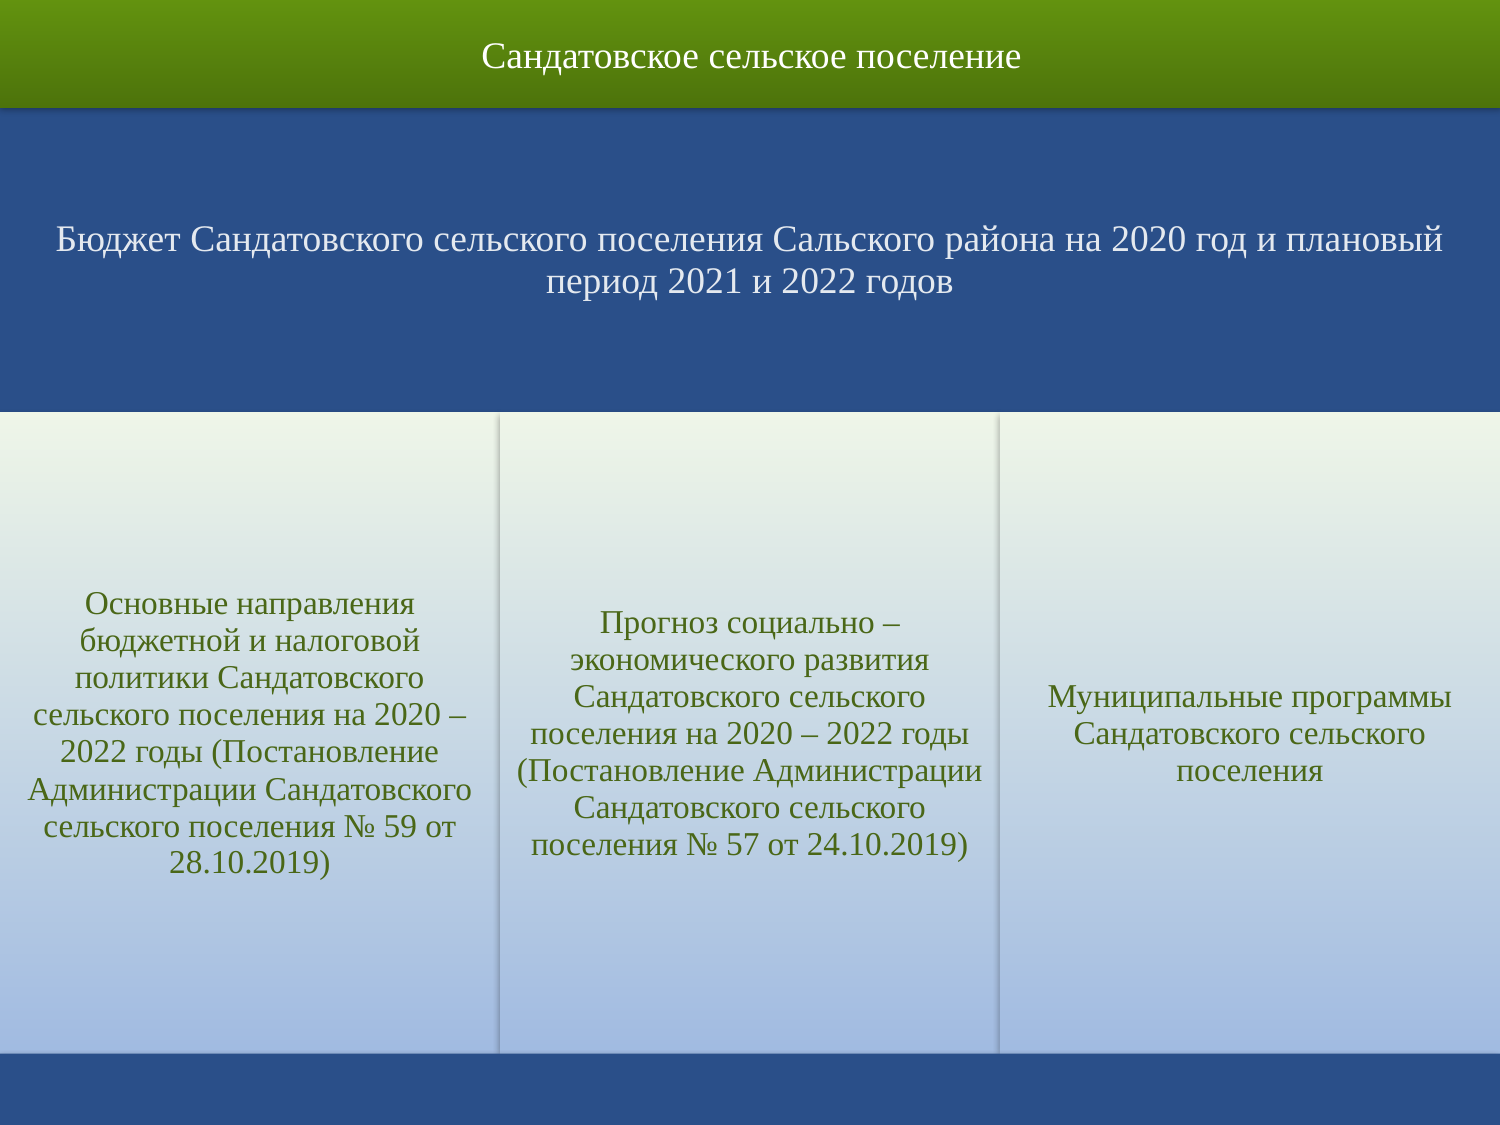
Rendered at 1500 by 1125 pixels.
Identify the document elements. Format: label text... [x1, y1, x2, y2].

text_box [0, 107, 1500, 1125]
text_box Сандатовское сельское поселение [0, 0, 1500, 106]
